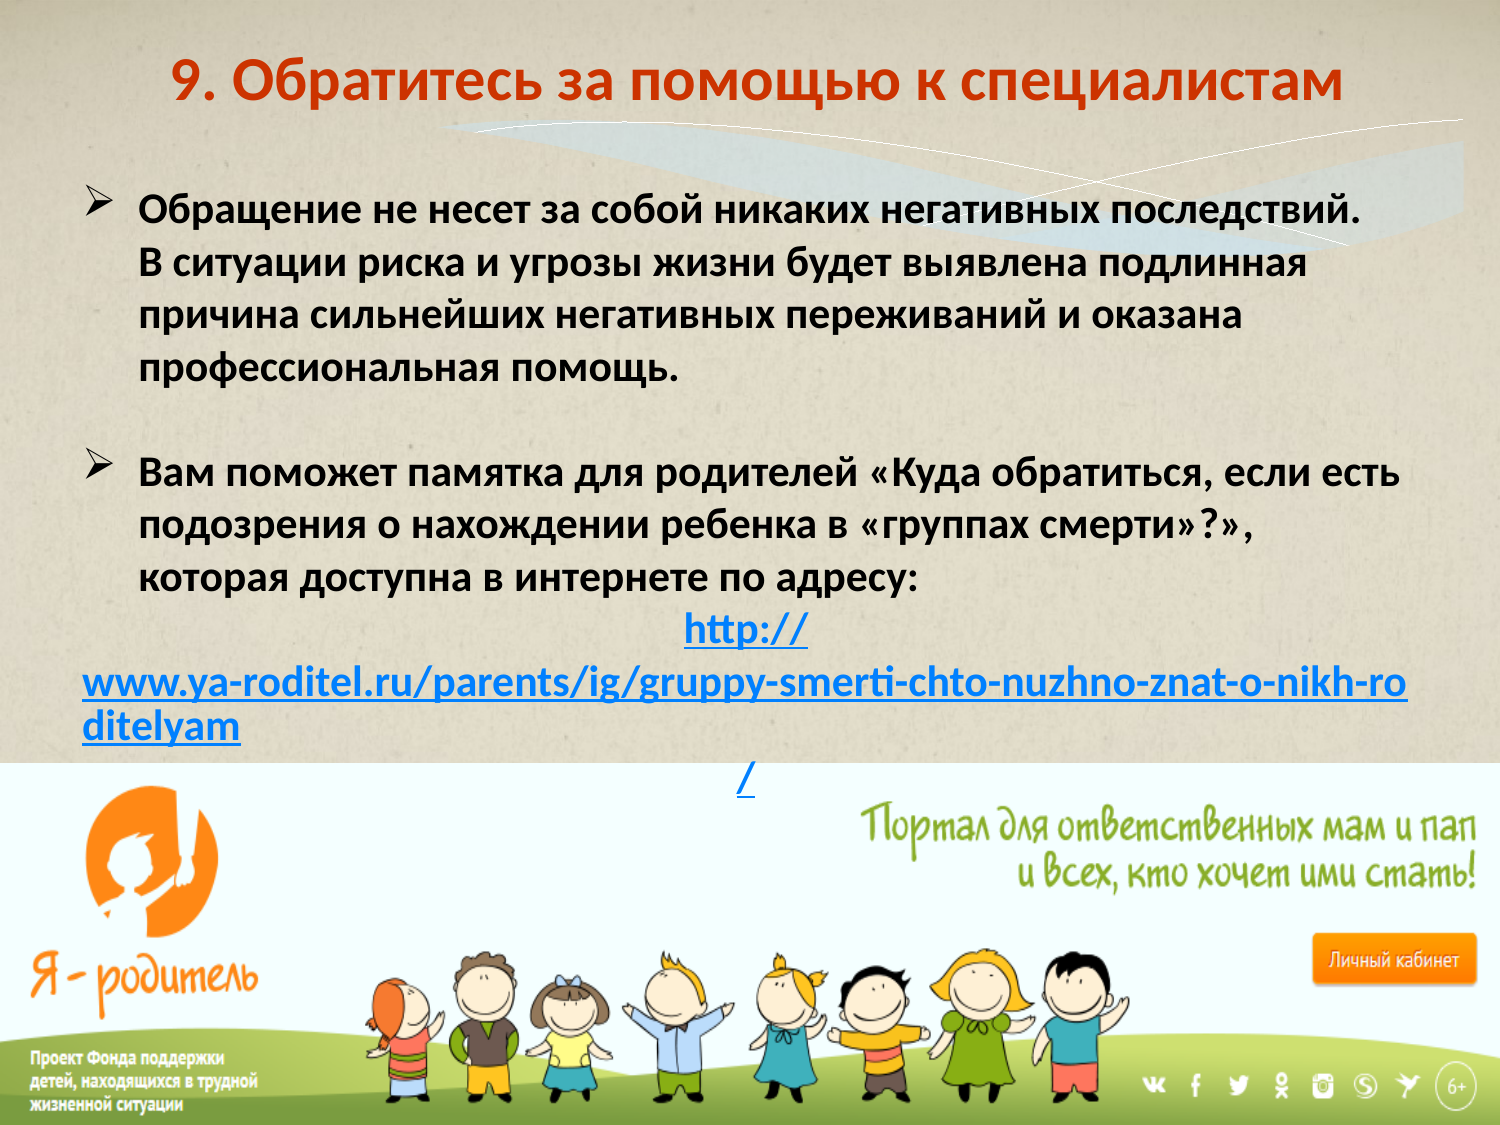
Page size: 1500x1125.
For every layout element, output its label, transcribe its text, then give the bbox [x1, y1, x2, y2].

picture [0, 0, 1500, 1125]
text_box Обращение не несет за собой никаких негативных последствий. В ситуации риска и угрозы жизни будет выявлена подлинная причина сильнейших негативных переживаний и оказана профессиональная помощь. Вам поможет памятка для родителей «Куда обратиться, если есть подозрения о нахождении ребенка в «группах смерти»?», которая доступна в интернете по адресу: http://www.ya-roditel.ru/parents/ig/gruppy-smerti-chto-nuzhno-znat-o-nikh-roditelyam/ [67, 172, 1425, 761]
text_box 9. Обратитесь за помощью к специалистам [67, 30, 1450, 121]
